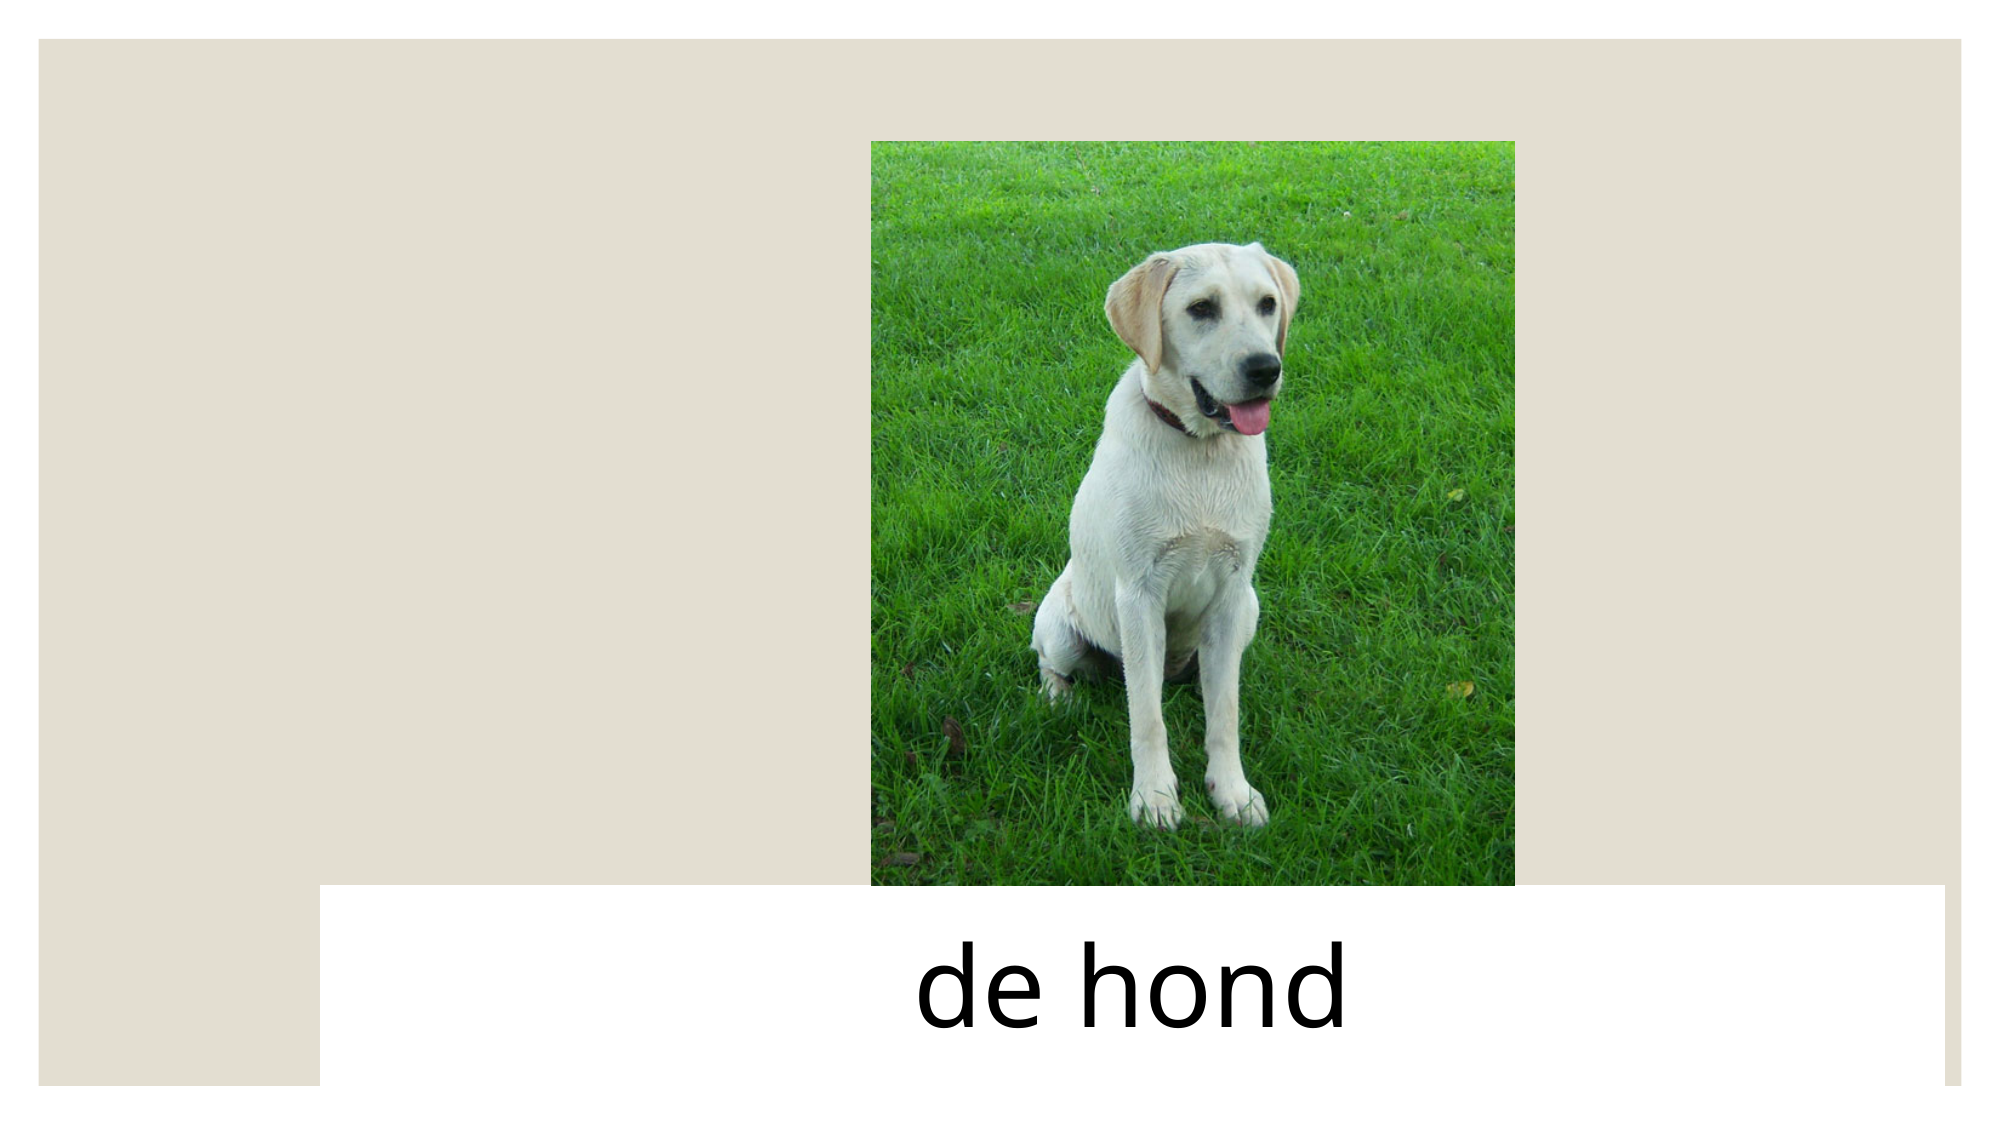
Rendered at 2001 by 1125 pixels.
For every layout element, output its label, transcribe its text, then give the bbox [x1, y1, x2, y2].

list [871, 141, 1515, 886]
text_box de hond [320, 885, 1945, 1097]
